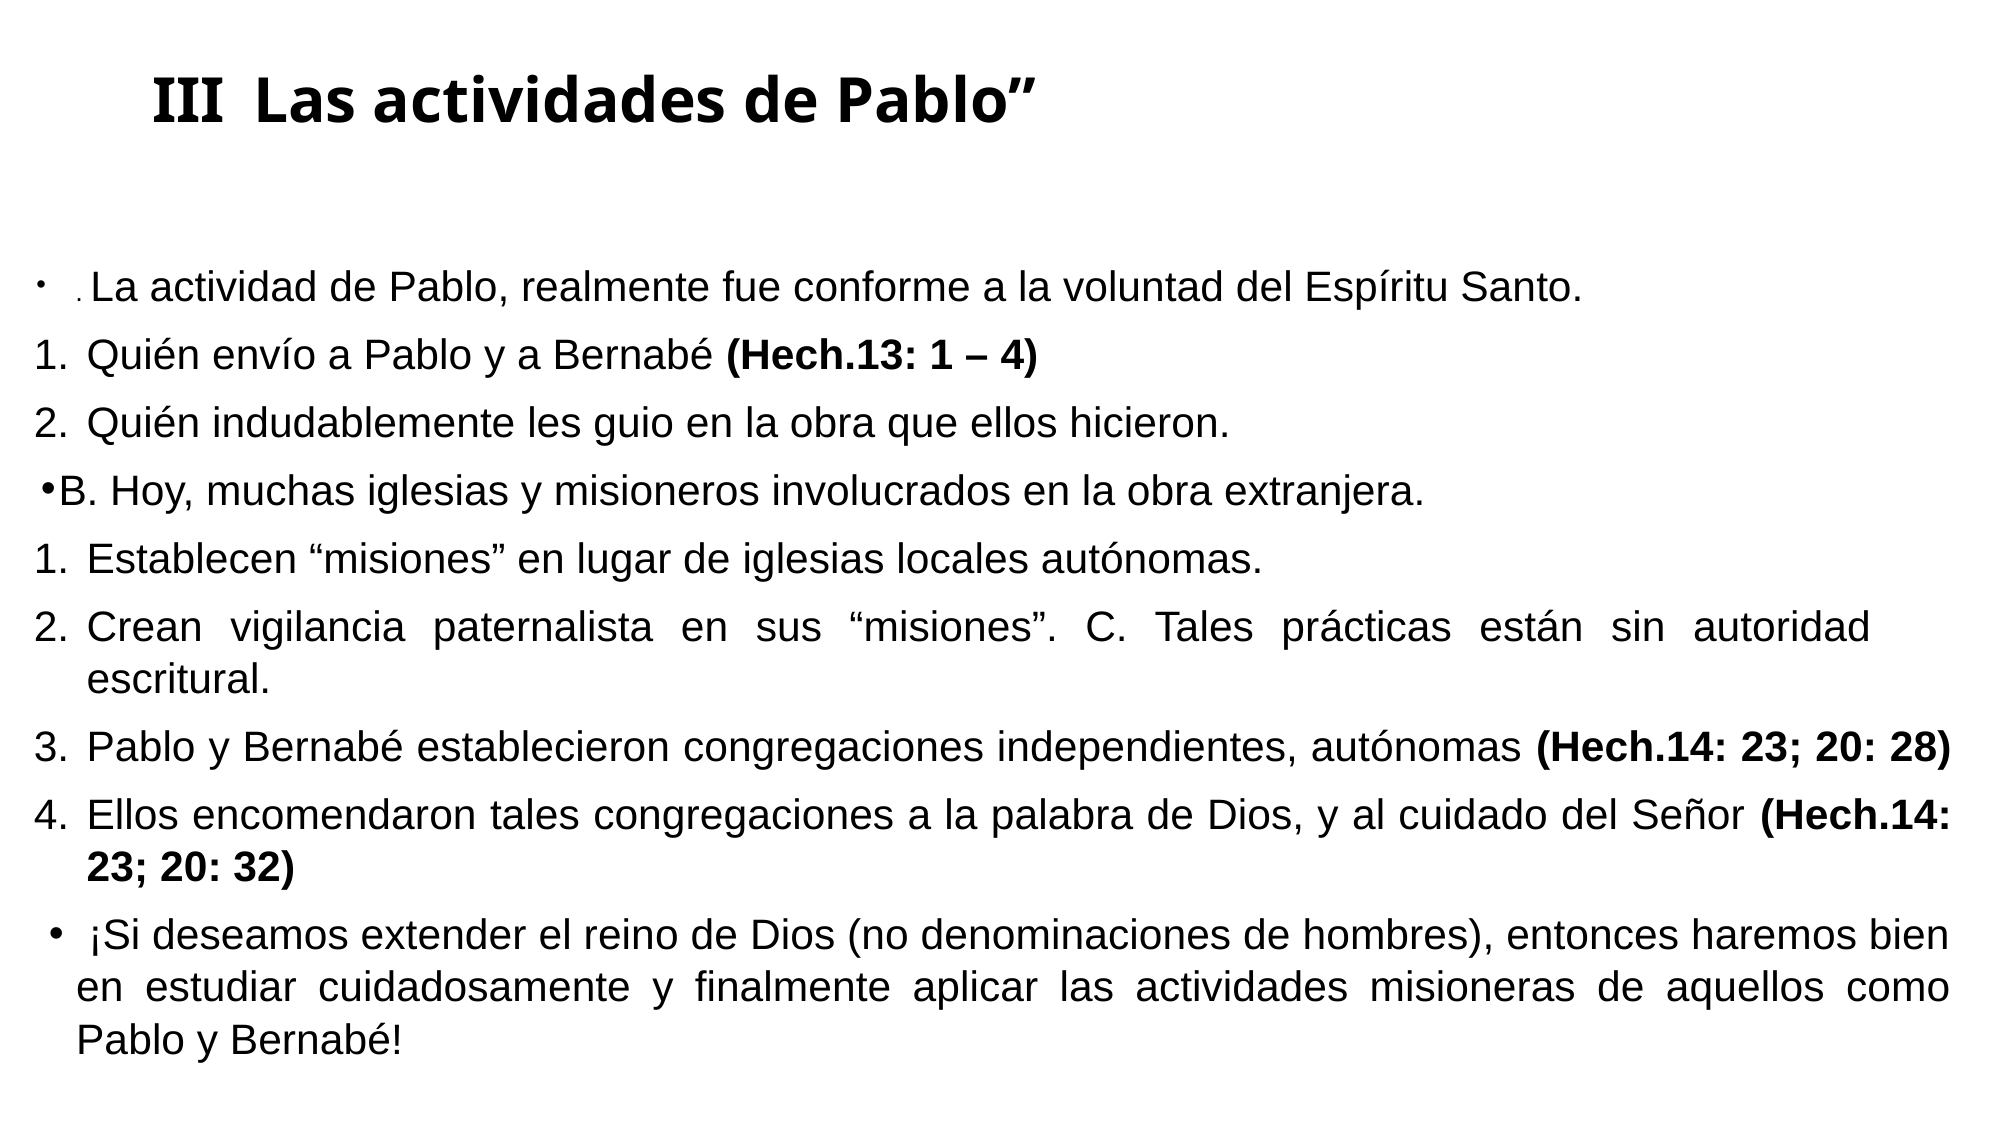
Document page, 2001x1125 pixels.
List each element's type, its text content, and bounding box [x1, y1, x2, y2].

title III Las actividades de Pablo” [137, 59, 1863, 219]
list . La actividad de Pablo, realmente fue conforme a la voluntad del Espíritu Santo. Quién envío a Pablo y a Bernabé (Hech.13: 1 – 4) Quién indudablemente les guio en la obra que ellos hicieron. B. Hoy, muchas iglesias y misioneros involucrados en la obra extranjera. Establecen “misiones” en lugar de iglesias locales autónomas. Crean vigilancia paternalista en sus “misiones”. C. Tales prácticas están sin autoridad escritural. Pablo y Bernabé establecieron congregaciones independientes, autónomas (Hech.14: 23; 20: 28) Ellos encomendaron tales congregaciones a la palabra de Dios, y al cuidado del Señor (Hech.14: 23; 20: 32) ¡Si deseamos extender el reino de Dios (no denominaciones de hombres), entonces haremos bien en estudiar cuidadosamente y finalmente aplicar las actividades misioneras de aquellos como Pablo y Bernabé! [18, 249, 1971, 1099]
